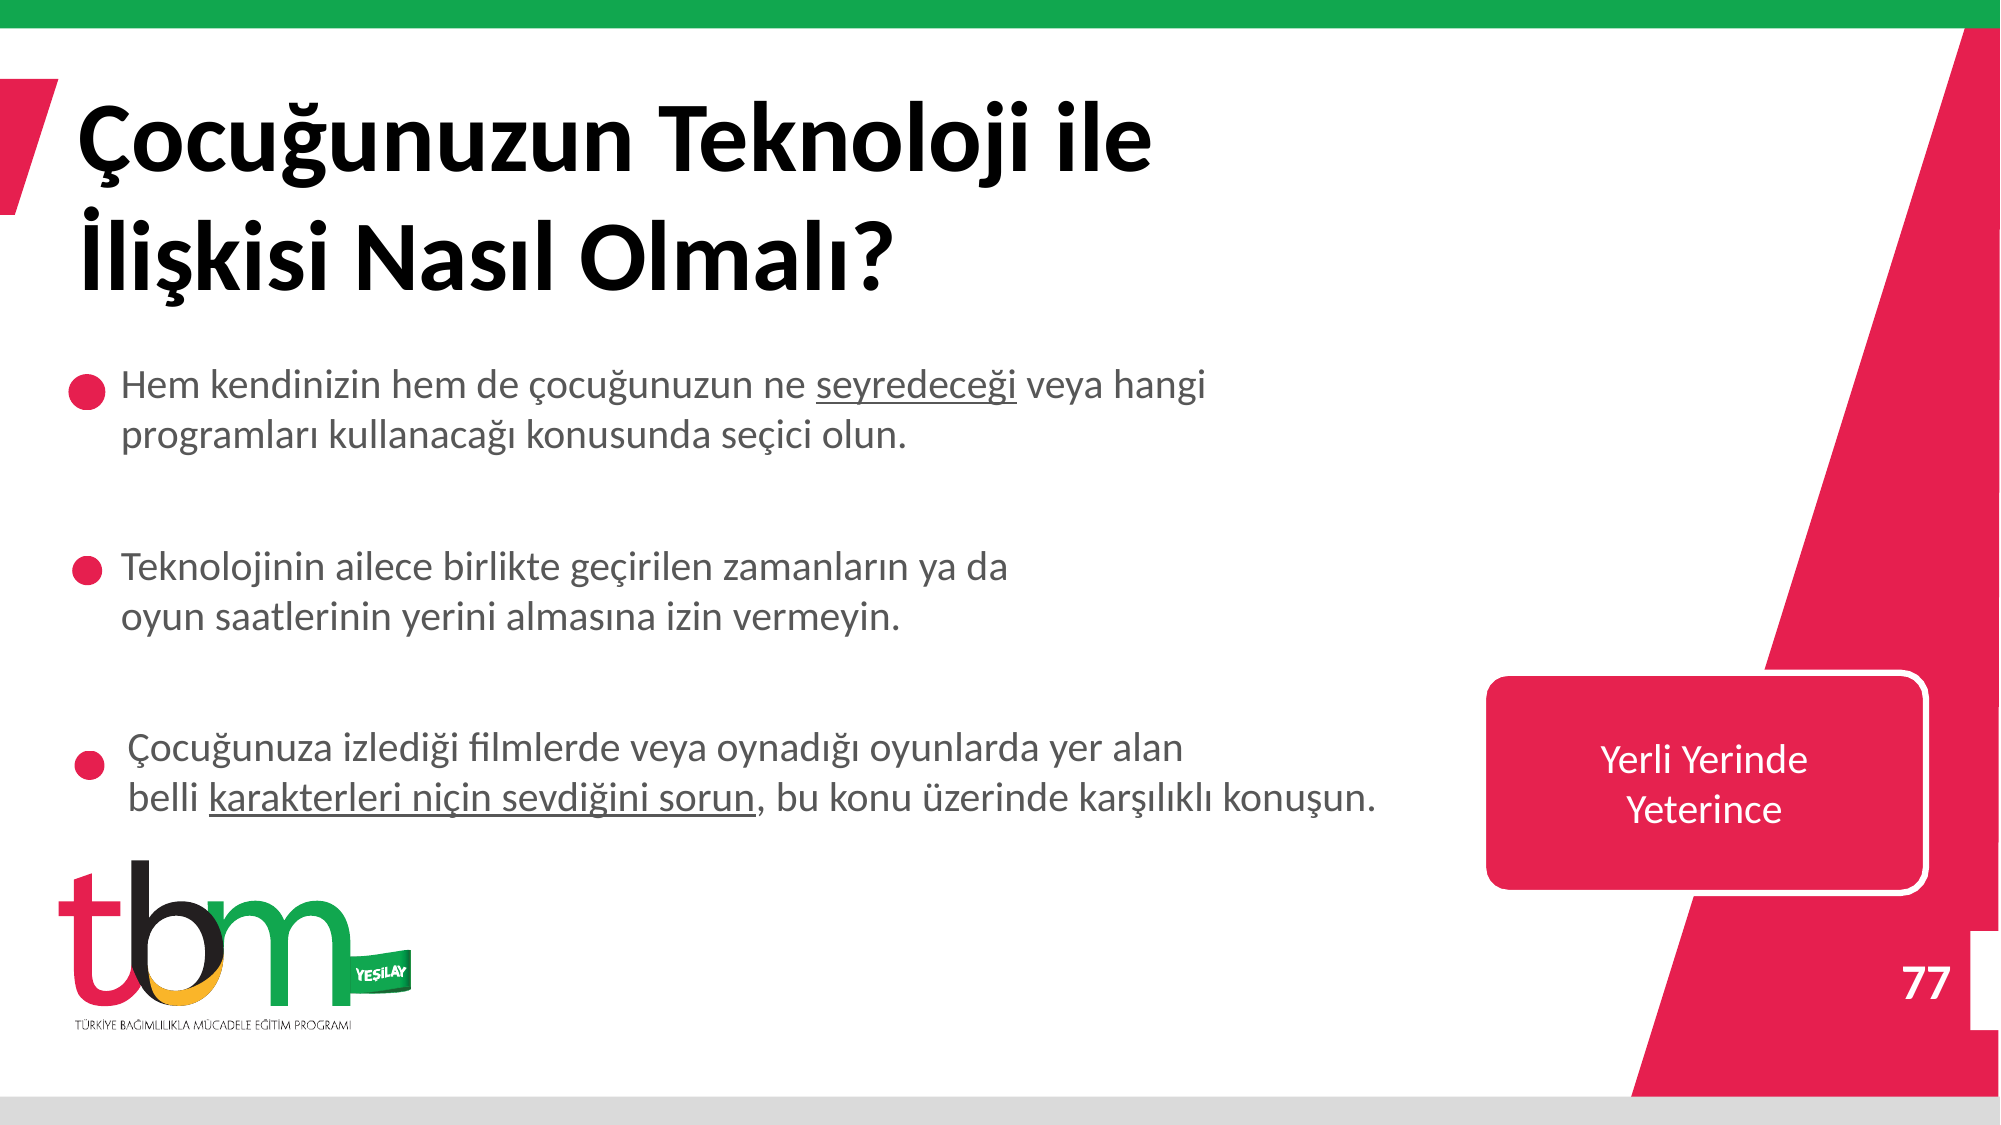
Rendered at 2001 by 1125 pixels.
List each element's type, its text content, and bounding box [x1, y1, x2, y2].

text_box [1763, 29, 2000, 860]
text_box [0, 0, 2000, 29]
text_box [67, 349, 1281, 466]
text_box [1630, 1031, 2000, 1096]
text_box [0, 1096, 2000, 1125]
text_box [73, 711, 1411, 829]
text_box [1483, 672, 1926, 894]
text_box [0, 78, 59, 215]
text_box Teknolojinin ailece birlikte geçirilen zamanların ya da oyun saatlerinin yerini almasına izin vermeyin. [106, 531, 1281, 647]
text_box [71, 556, 1279, 714]
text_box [58, 860, 2000, 1031]
text_box Çocuğunuzun Teknoloji ile İlişkisi Nasıl Olmalı? [63, 63, 1193, 319]
